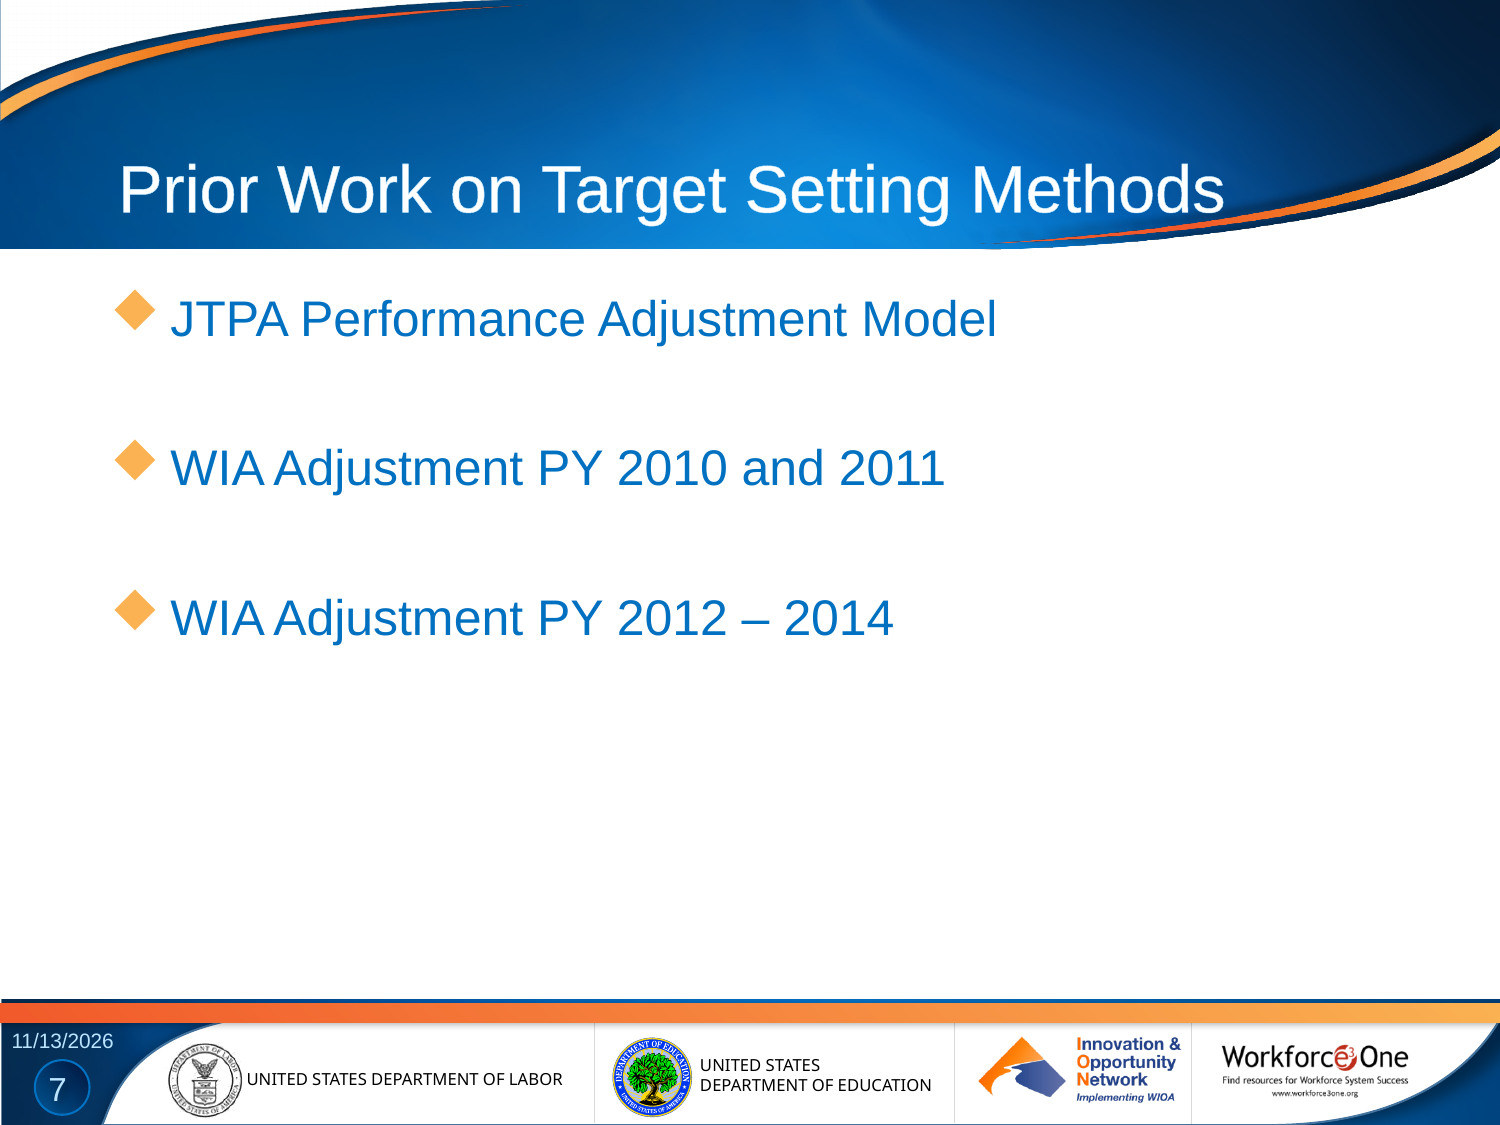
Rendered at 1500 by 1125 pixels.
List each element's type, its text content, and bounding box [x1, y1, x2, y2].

title Prior Work on Target Setting Methods [103, 55, 1397, 235]
list JTPA Performance Adjustment Model WIA Adjustment PY 2010 and 2011 WIA Adjustment PY 2012 – 2014 [95, 285, 1390, 990]
picture [0, 0, 1500, 250]
picture [977, 1036, 1182, 1103]
picture [2, 999, 1499, 1003]
picture [1206, 1025, 1499, 1125]
picture [2, 1023, 248, 1125]
